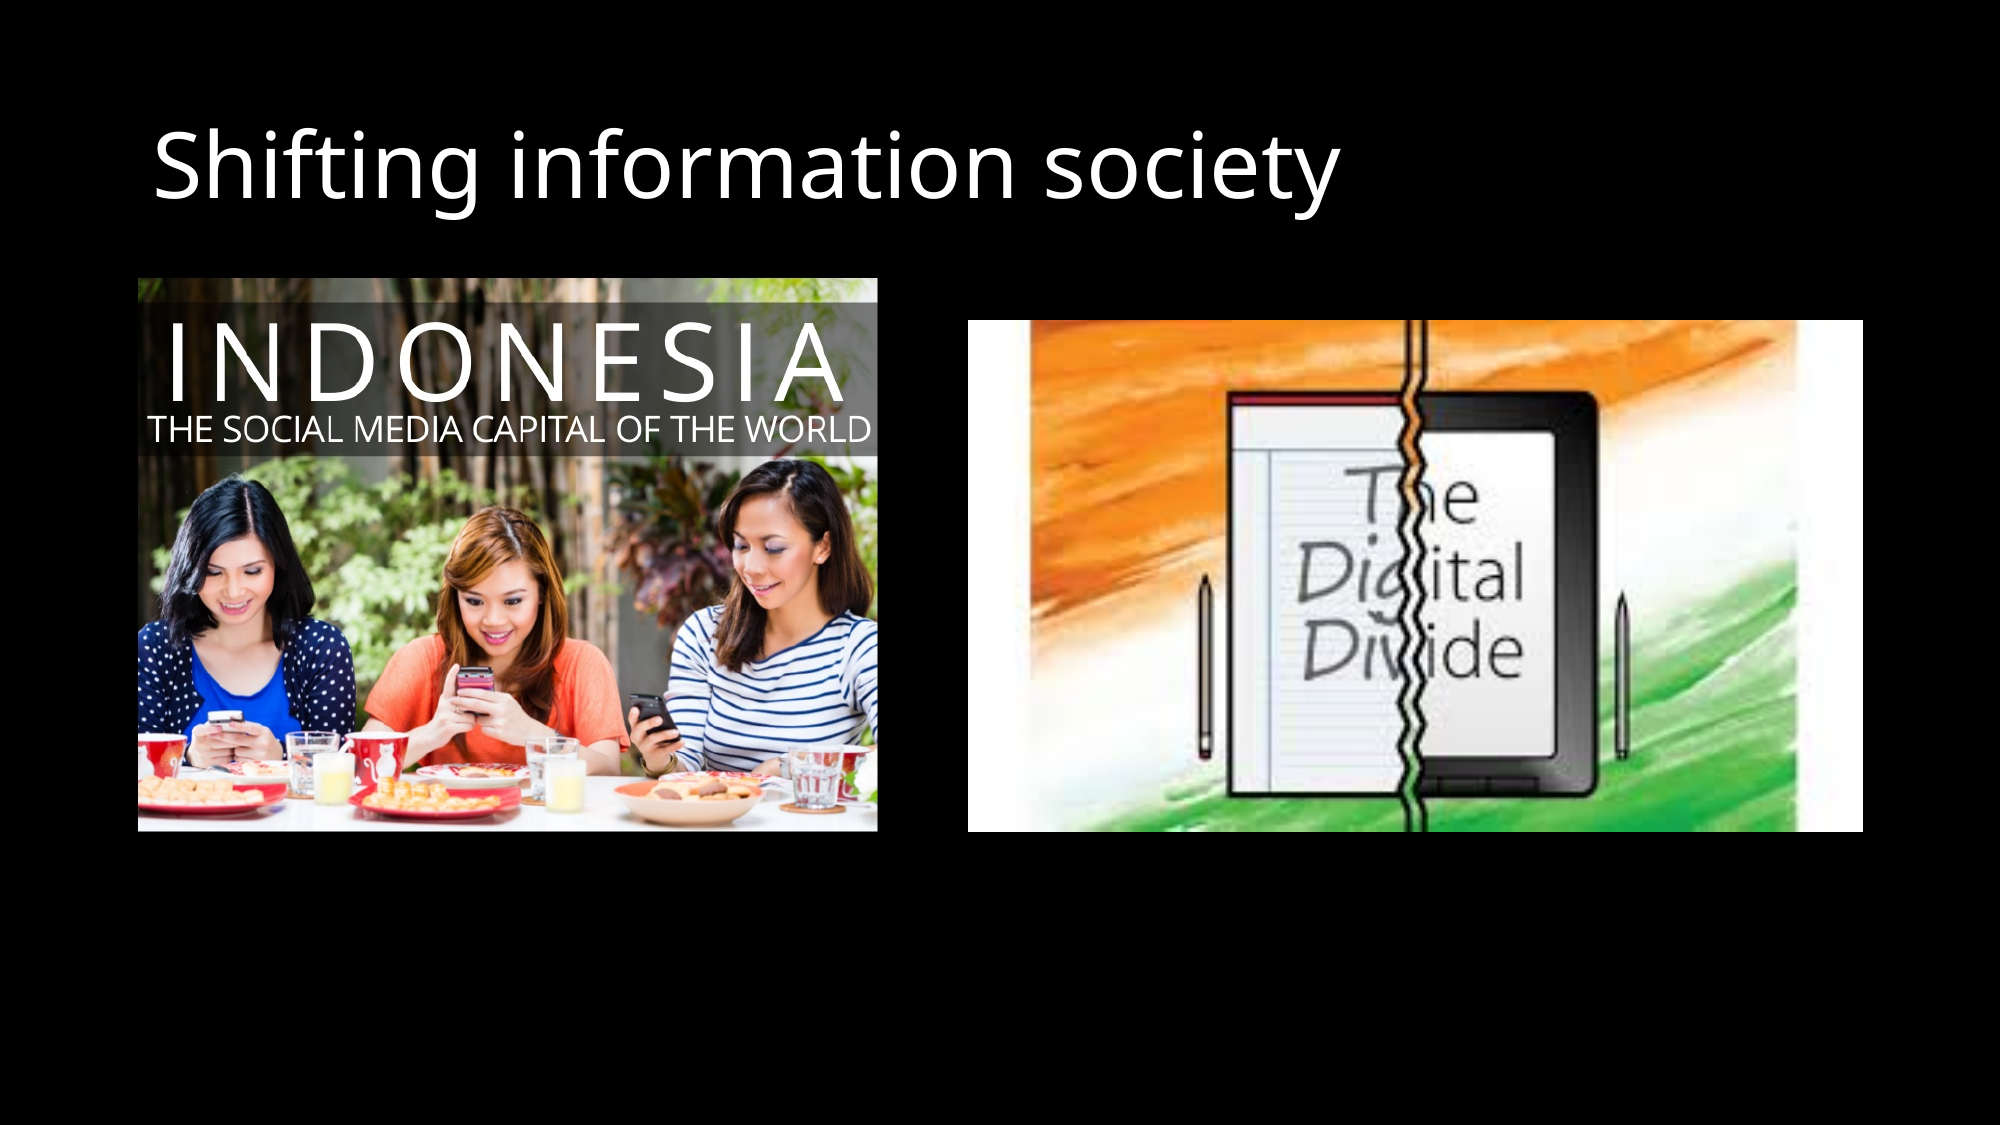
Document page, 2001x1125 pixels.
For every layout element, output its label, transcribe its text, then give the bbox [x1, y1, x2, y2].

title Shifting information society [137, 59, 1863, 278]
picture [137, 277, 878, 833]
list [968, 320, 1863, 833]
